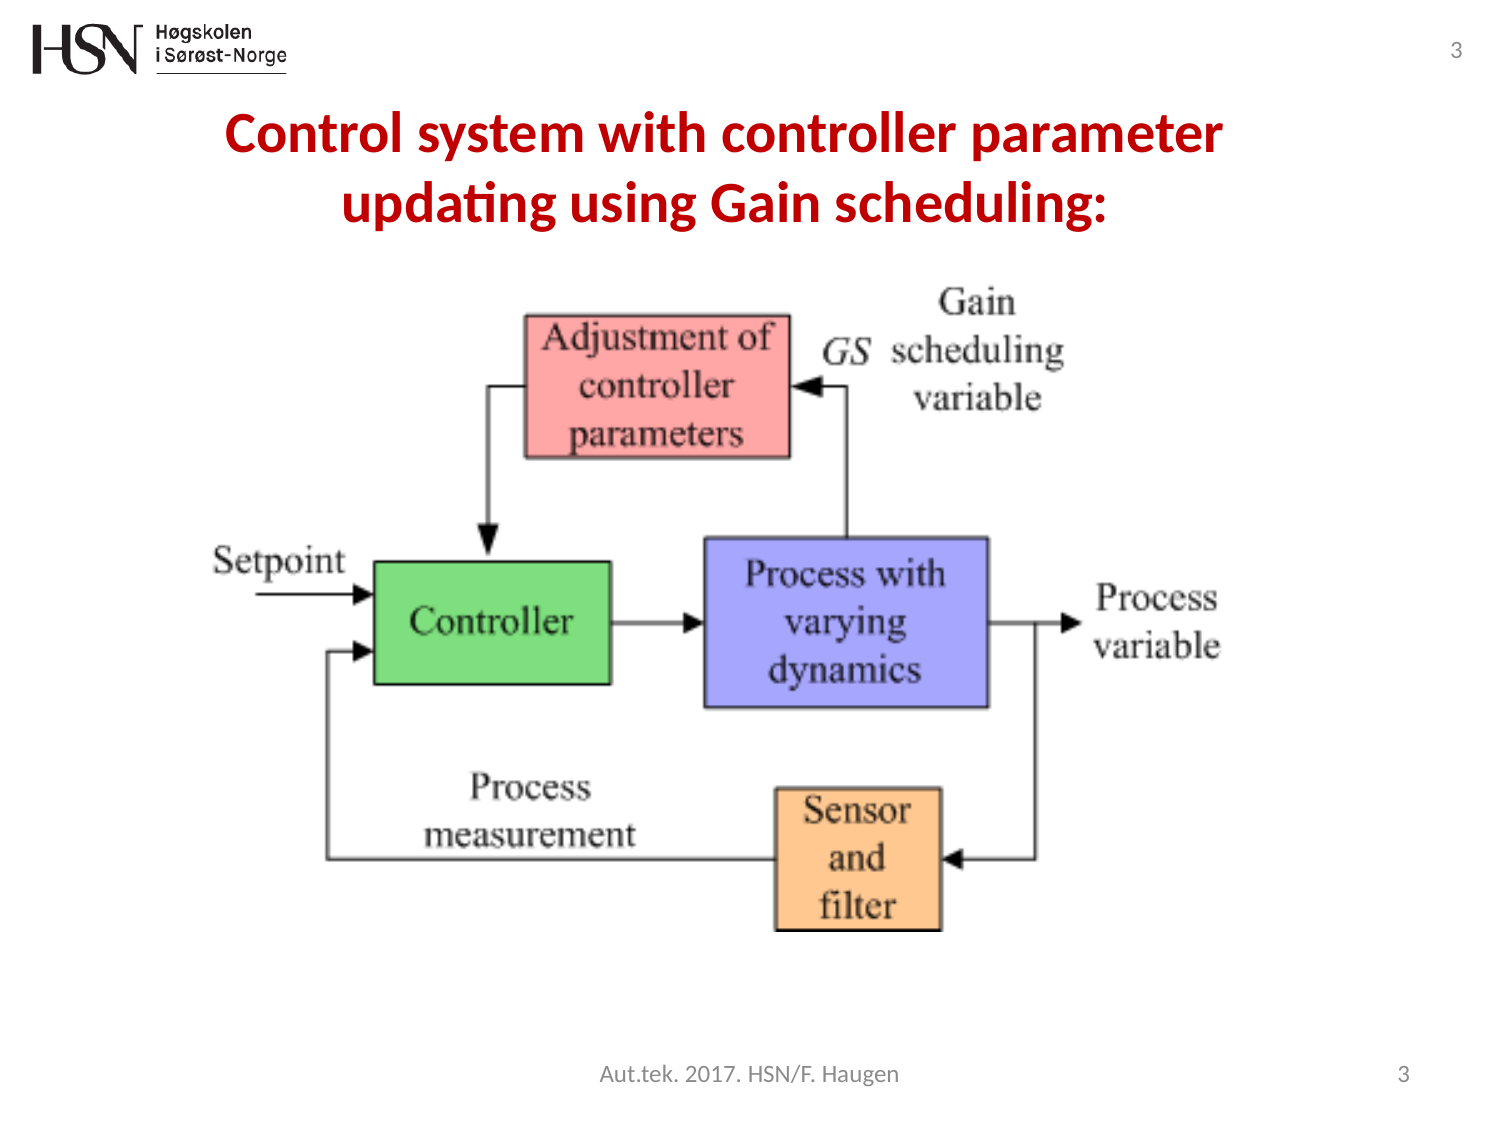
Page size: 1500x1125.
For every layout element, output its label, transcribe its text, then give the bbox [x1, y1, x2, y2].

picture [170, 278, 1278, 933]
footer Aut.tek. 2017. HSN/F. Haugen [512, 1042, 988, 1103]
picture [29, 20, 292, 79]
slide_number 3 [1074, 1042, 1425, 1103]
text_box Control system with controller parameter updating using Gain scheduling: [210, 86, 1240, 242]
text_box 3 [1399, 19, 1478, 79]
